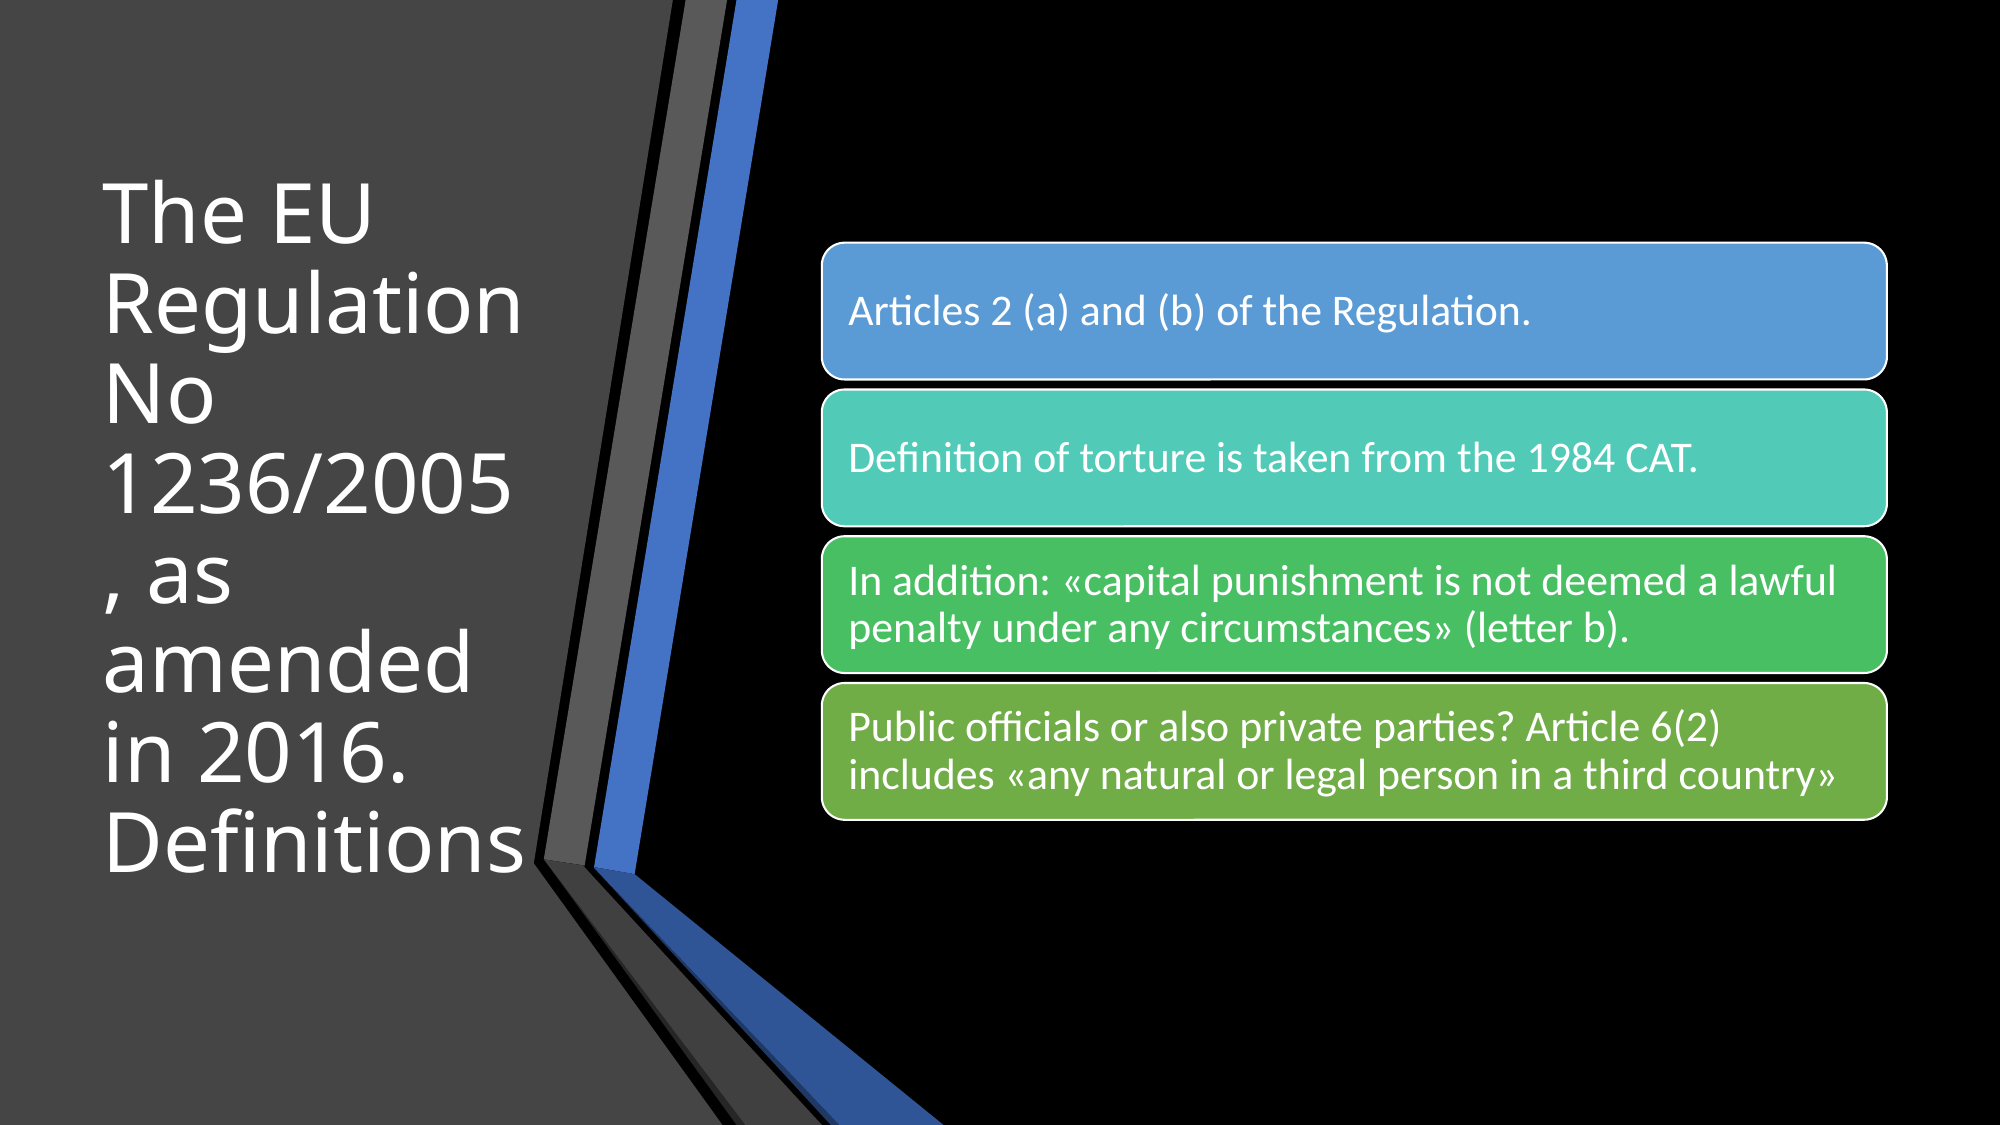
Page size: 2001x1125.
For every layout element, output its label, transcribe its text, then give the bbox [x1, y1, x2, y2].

text_box [0, 0, 543, 1125]
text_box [543, 0, 944, 1125]
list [821, 112, 1887, 950]
title The EU Regulation No 1236/2005, as amended in 2016. Definitions [87, 112, 543, 950]
